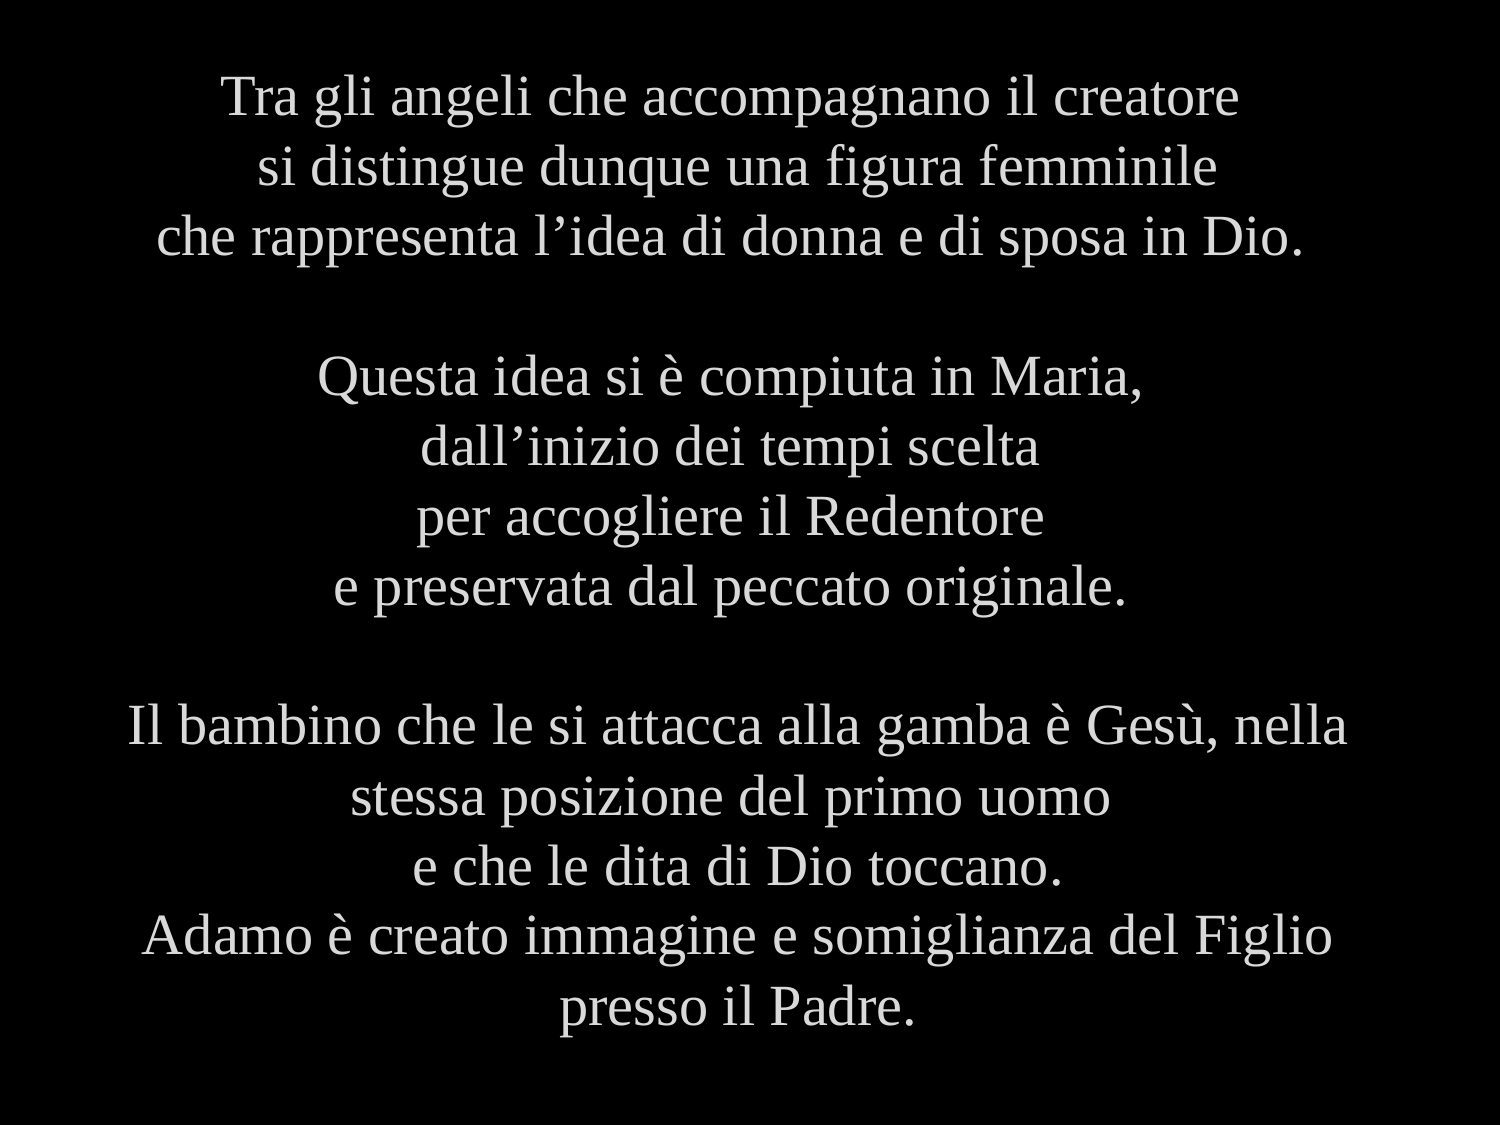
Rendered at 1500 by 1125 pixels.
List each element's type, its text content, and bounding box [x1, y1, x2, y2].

text_box Tra gli angeli che accompagnano il creatore si distingue dunque una figura femminile che rappresenta l’idea di donna e di sposa in Dio. Questa idea si è compiuta in Maria, dall’inizio dei tempi scelta per accogliere il Redentore e preservata dal peccato originale. Il bambino che le si attacca alla gamba è Gesù, nella stessa posizione del primo uomo e che le dita di Dio toccano. Adamo è creato immagine e somiglianza del Figlio presso il Padre. [76, 49, 1400, 1044]
